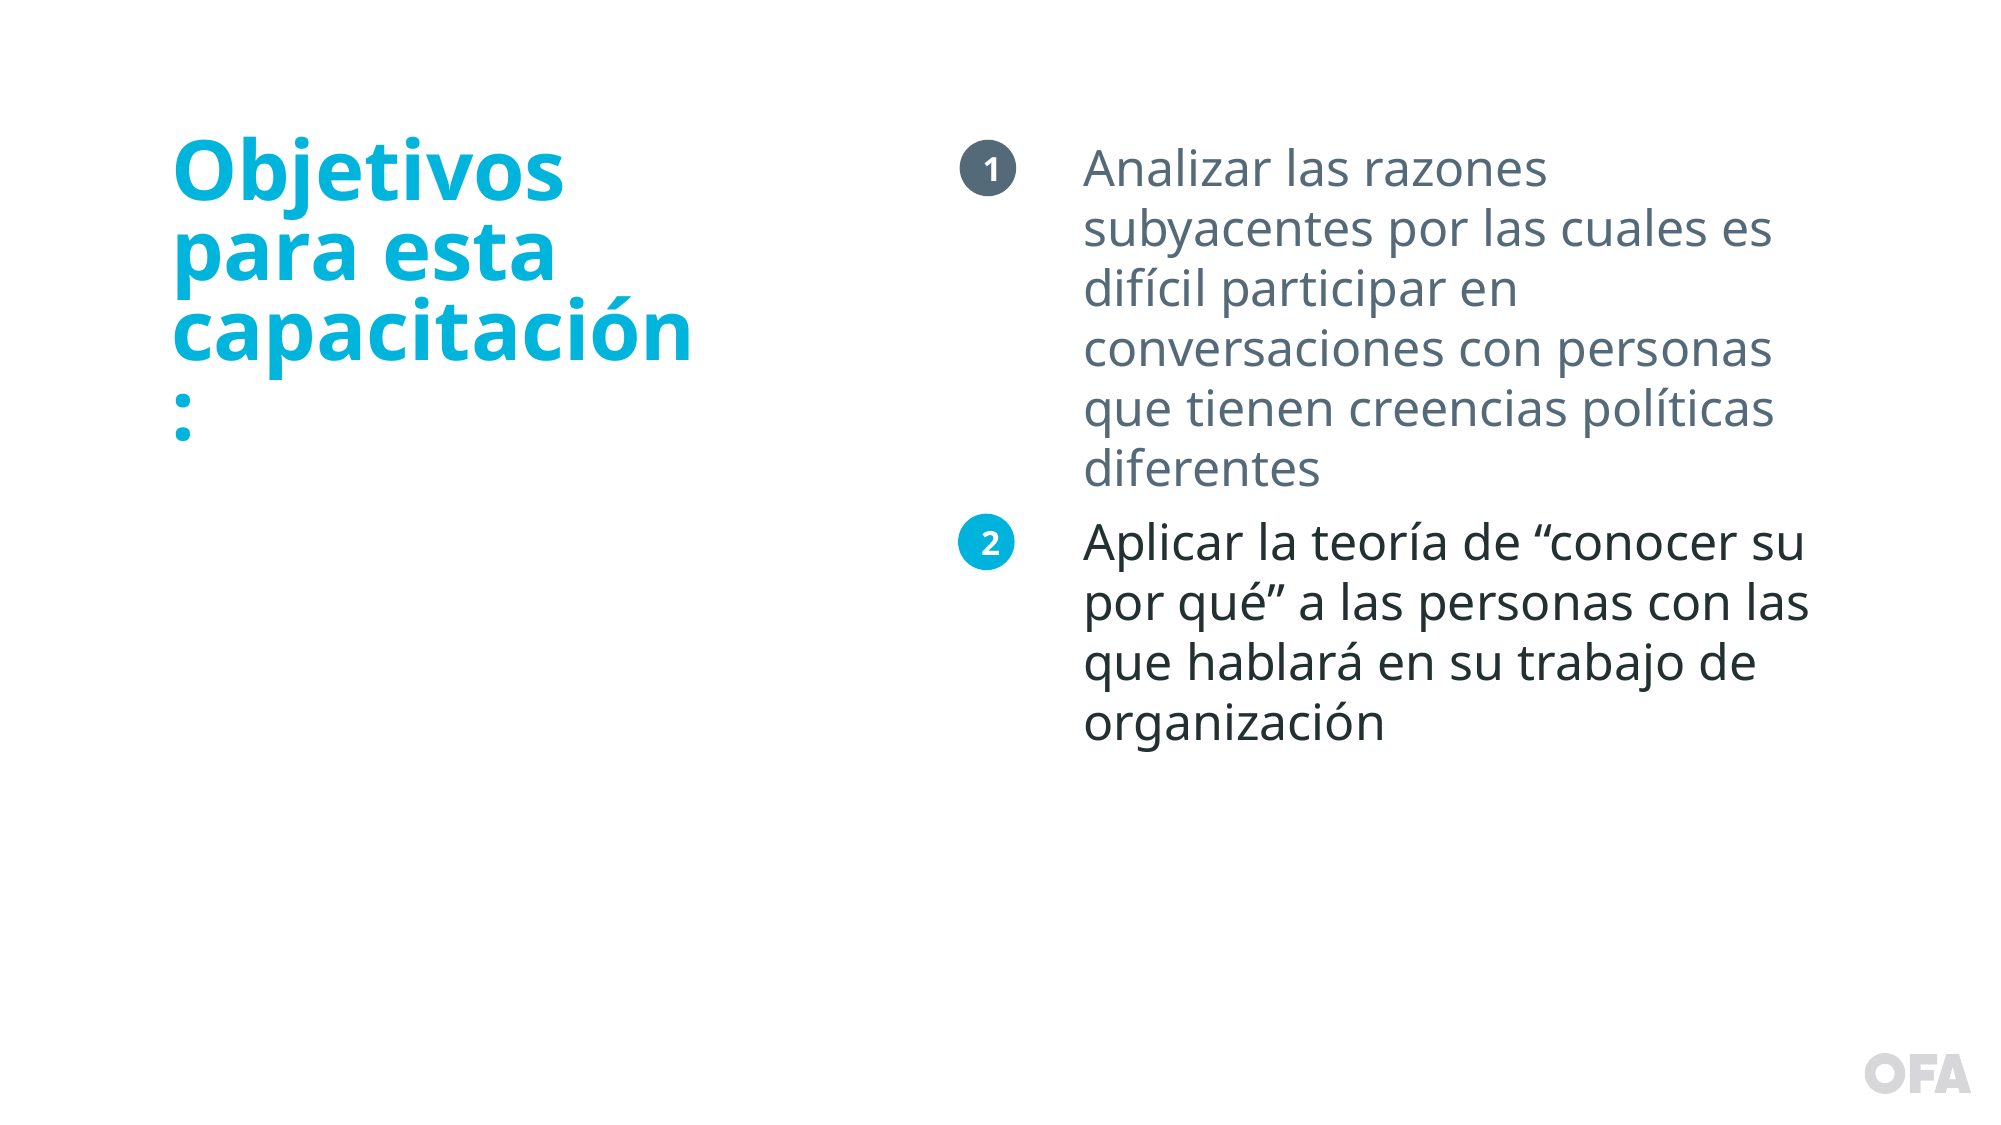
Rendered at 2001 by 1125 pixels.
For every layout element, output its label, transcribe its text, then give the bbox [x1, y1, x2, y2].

text_box Aplicar la teoría de “conocer su por qué” a las personas con las que hablará en su trabajo de organización [1068, 502, 1847, 758]
text_box Objetivos para esta capacitación: [156, 129, 732, 465]
picture [1863, 1052, 1972, 1095]
text_box 1 [957, 137, 1019, 199]
text_box Analizar las razones subyacentes por las cuales es difícil participar en conversaciones con personas que tienen creencias políticas diferentes [1068, 129, 1847, 502]
text_box 2 [955, 511, 1017, 573]
